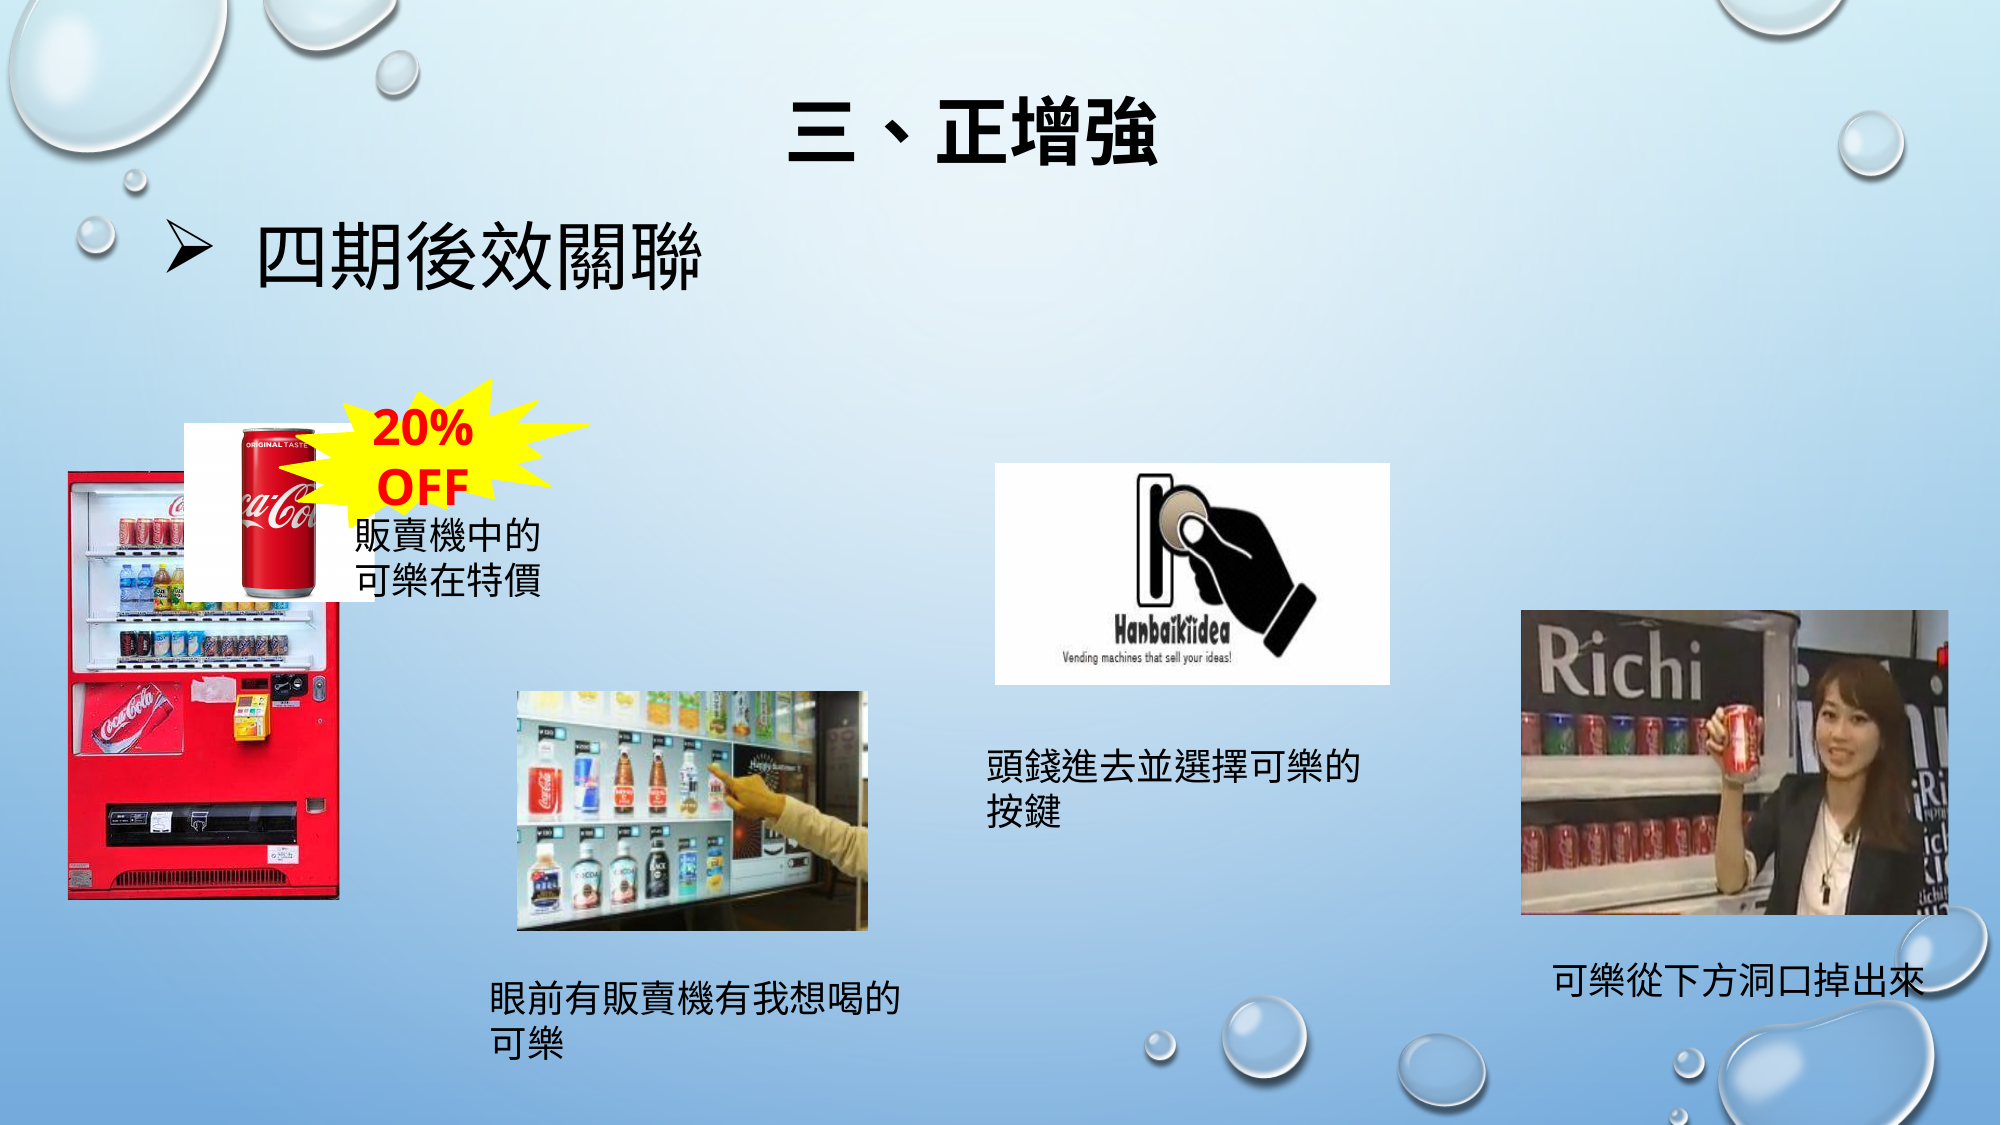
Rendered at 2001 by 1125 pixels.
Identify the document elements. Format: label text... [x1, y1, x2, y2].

text_box 20%OFF [342, 378, 591, 504]
title 四期後效關聯 [145, 129, 1846, 392]
picture [0, 0, 2000, 1125]
text_box 三、正增強 [122, 4, 1823, 266]
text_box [474, 691, 947, 1075]
text_box 販賣機中的可樂在特價 [374, 504, 559, 610]
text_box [1520, 610, 1949, 1011]
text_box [971, 462, 1441, 842]
